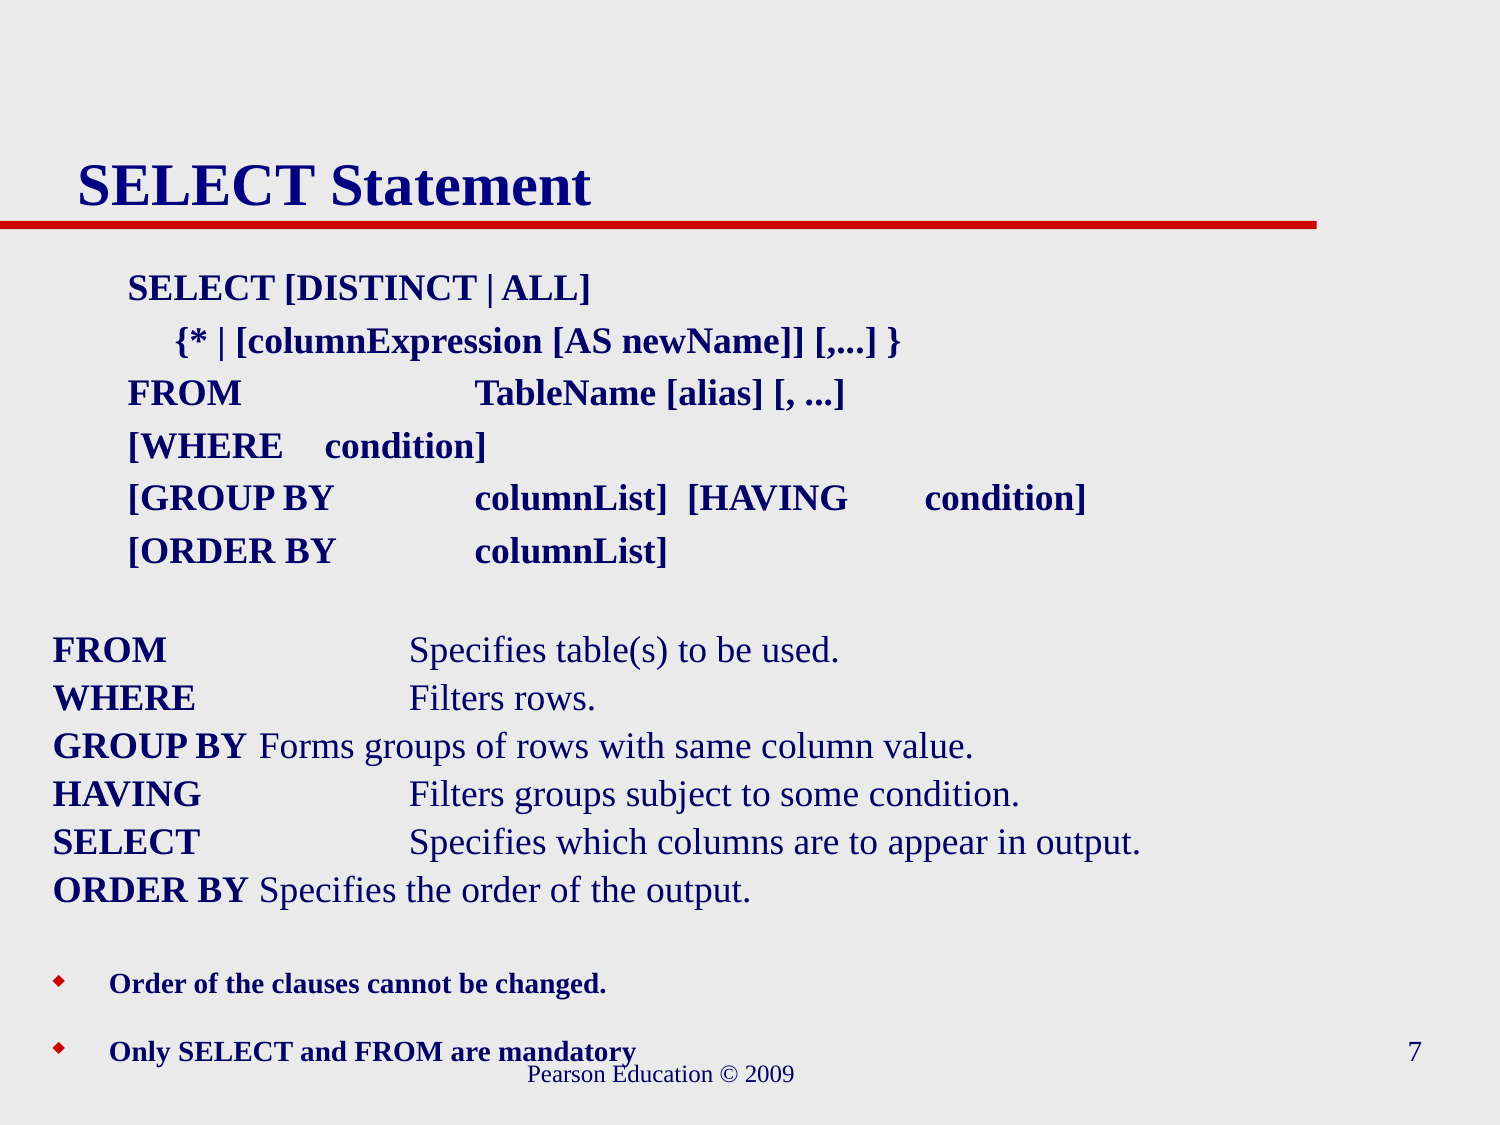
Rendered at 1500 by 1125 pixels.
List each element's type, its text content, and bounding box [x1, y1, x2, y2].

list SELECT [DISTINCT | ALL] {* | [columnExpression [AS newName]] [,...] } FROM TableName [alias] [, ...] [WHERE condition] [GROUP BY columnList] [HAVING condition] [ORDER BY columnList] FROM Specifies table(s) to be used. WHERE Filters rows. GROUP BY Forms groups of rows with same column value. HAVING Filters groups subject to some condition. SELECT Specifies which columns are to appear in output. ORDER BY Specifies the order of the output. Order of the clauses cannot be changed. Only SELECT and FROM are mandatory [37, 255, 1413, 931]
title SELECT Statement [62, 43, 1338, 226]
text_box Pearson Education © 2009 [512, 1050, 1038, 1095]
slide_number 7 [1124, 1012, 1438, 1088]
